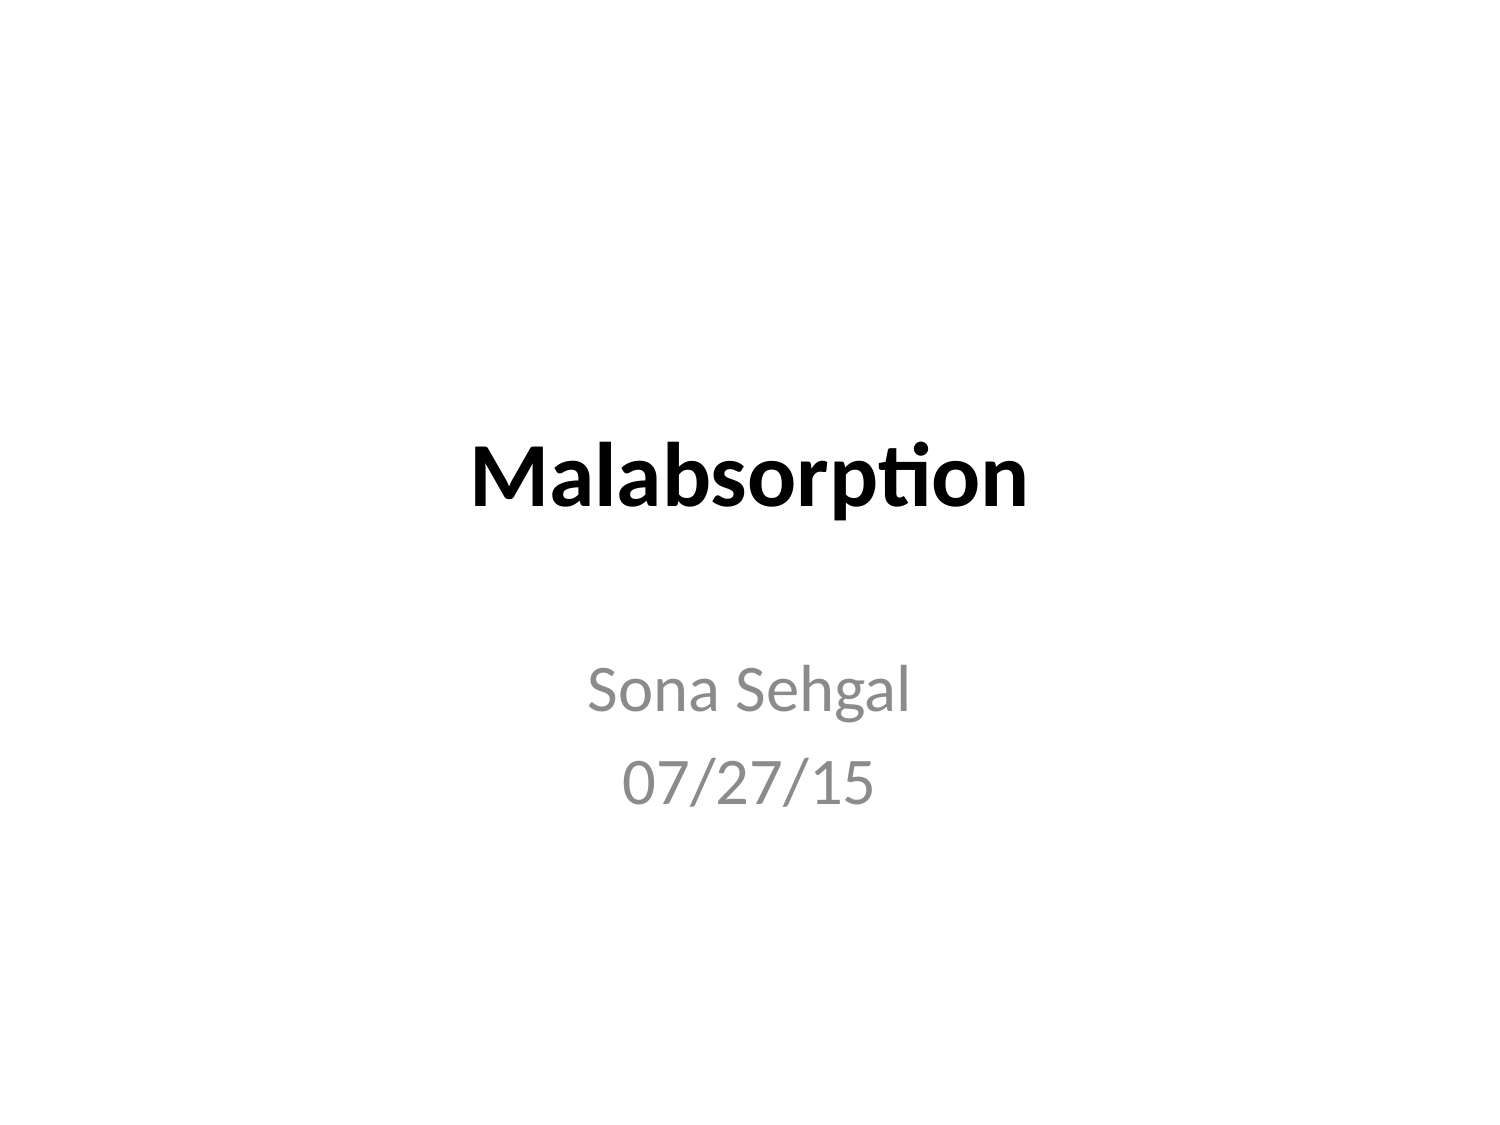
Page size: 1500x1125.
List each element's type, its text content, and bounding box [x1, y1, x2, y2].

title Malabsorption [112, 349, 1388, 591]
subtitle Sona Sehgal 07/27/15 [225, 637, 1275, 925]
